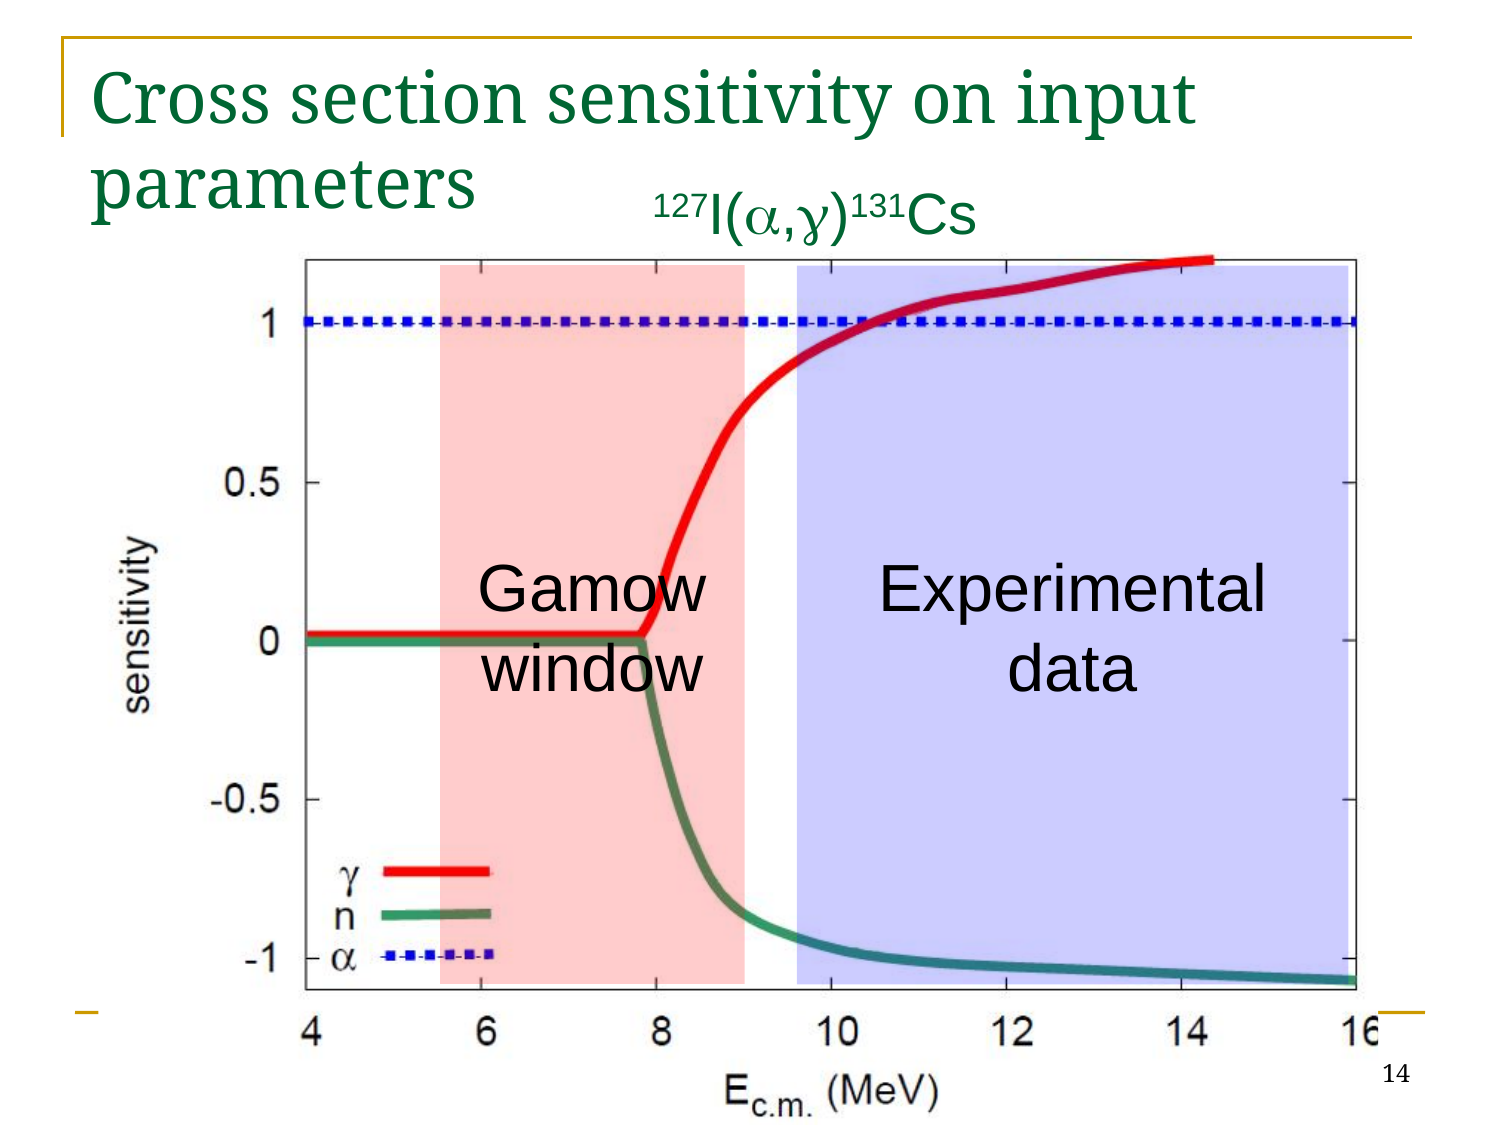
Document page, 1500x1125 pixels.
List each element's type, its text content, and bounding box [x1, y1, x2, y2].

title Cross section sensitivity on input parameters [75, 45, 1425, 233]
slide_number 14 [1382, 1023, 1426, 1100]
text_box 127I(,)131Cs [637, 169, 993, 236]
picture [98, 237, 1379, 1125]
